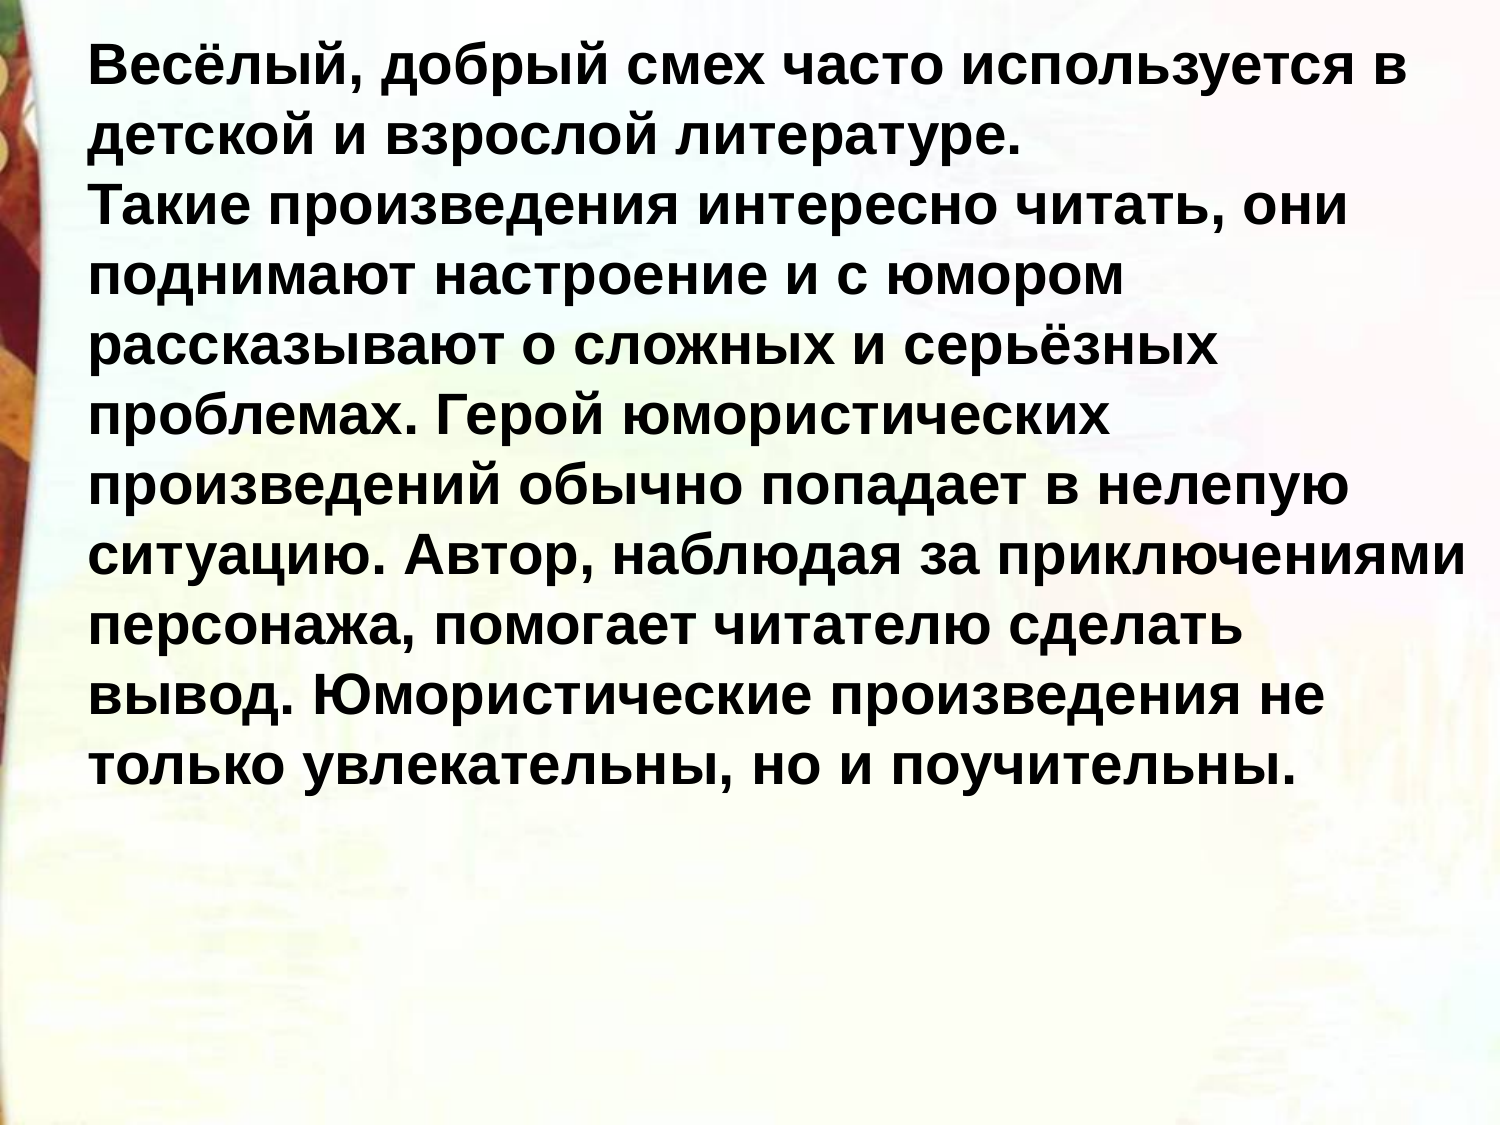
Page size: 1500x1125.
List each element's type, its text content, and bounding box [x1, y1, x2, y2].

picture [0, 0, 1500, 1125]
text_box Весёлый, добрый смех часто используется в детской и взрослой литературе. Такие произведения интересно читать, они поднимают настроение и с юмором рассказывают о сложных и серьёзных проблемах. Герой юмористических произведений обычно попадает в нелепую ситуацию. Автор, наблюдая за приключениями персонажа, помогает читателю сделать вывод. Юмористические произведения не только увлекательны, но и поучительны. [72, 19, 1483, 881]
